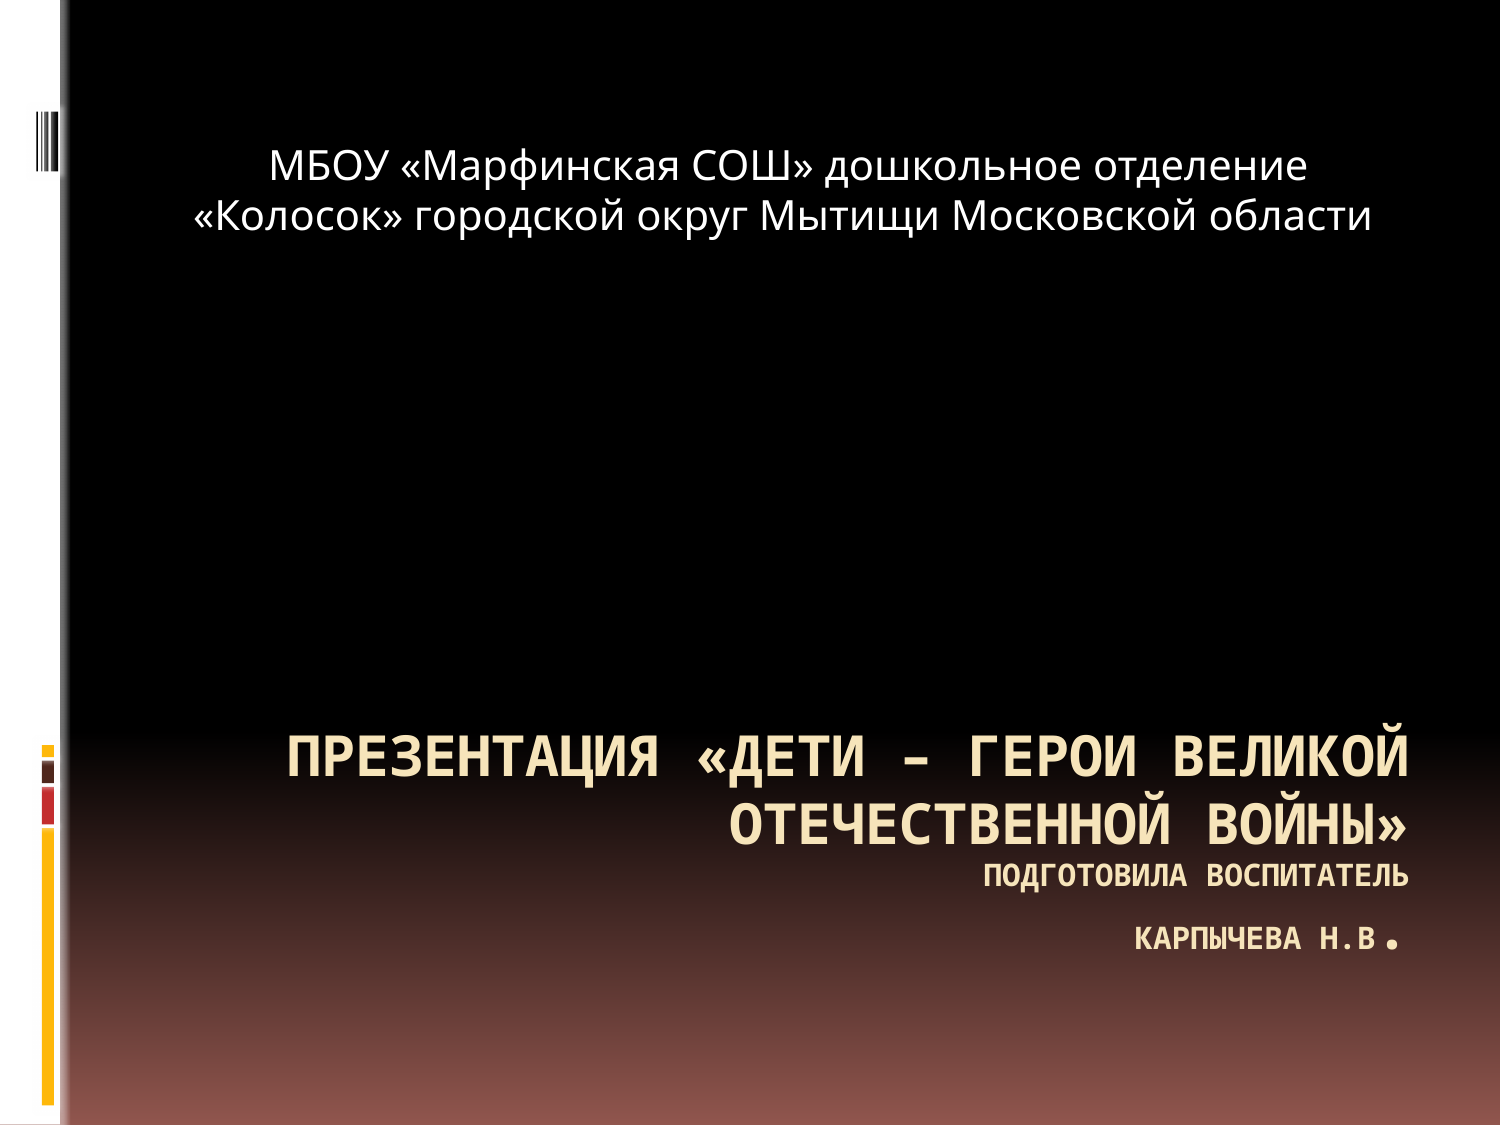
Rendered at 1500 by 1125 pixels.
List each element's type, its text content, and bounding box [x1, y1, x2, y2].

title Презентация «Дети – герои Великой Отечественной Войны» подготовила воспитатель Карпычева Н.В. [150, 712, 1425, 1037]
subtitle МБОУ «Марфинская СОШ» дошкольное отделение «Колосок» городской округ Мытищи Московской области [150, 117, 1425, 247]
